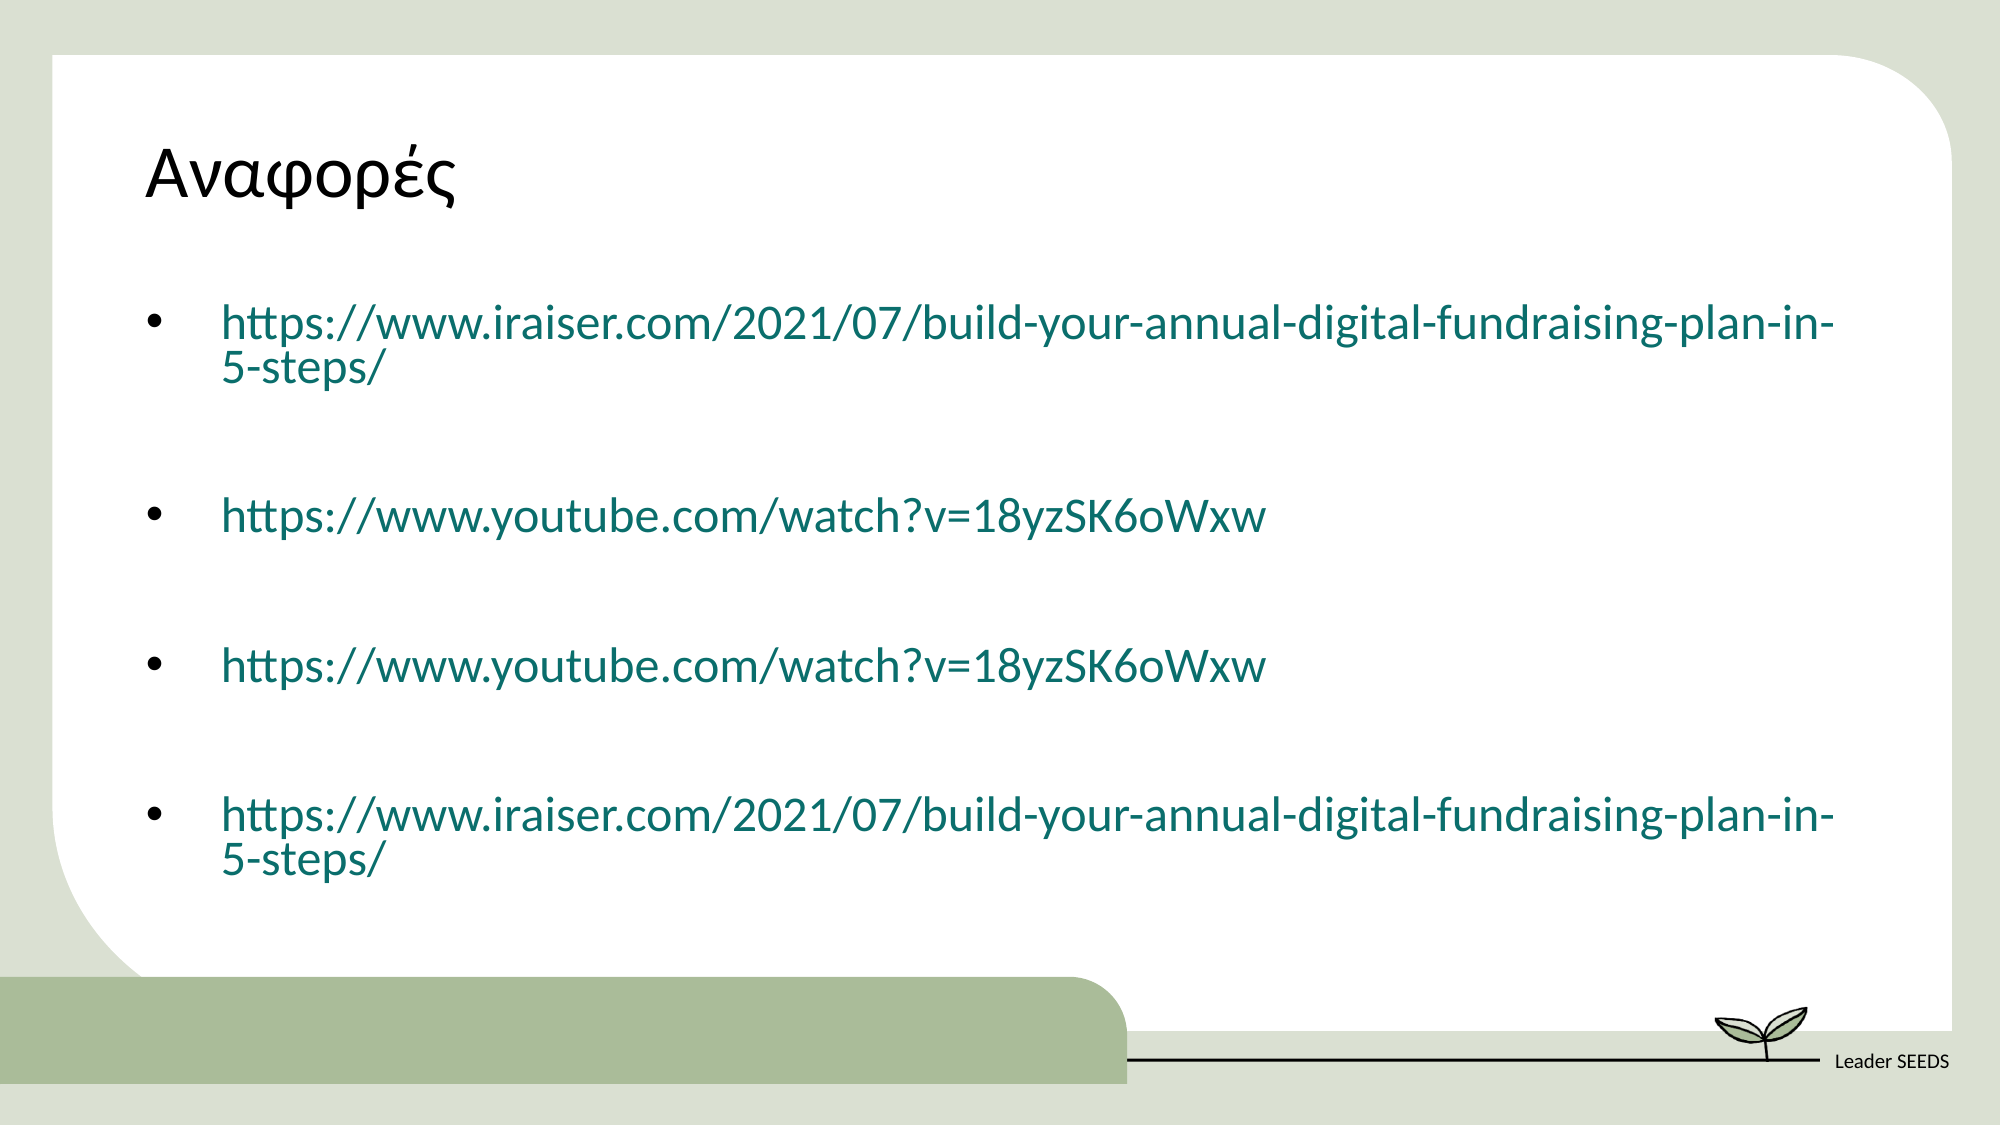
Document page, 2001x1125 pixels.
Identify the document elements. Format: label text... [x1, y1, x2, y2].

list Αναφορές [130, 124, 1869, 257]
list https://www.iraiser.com/2021/07/build-your-annual-digital-fundraising-plan-in-5-steps/ https://www.youtube.com/watch?v=18yzSK6oWxw https://www.youtube.com/watch?v=18yzSK6oWxw https://www.iraiser.com/2021/07/build-your-annual-digital-fundraising-plan-in-5-steps/ [130, 289, 1869, 968]
